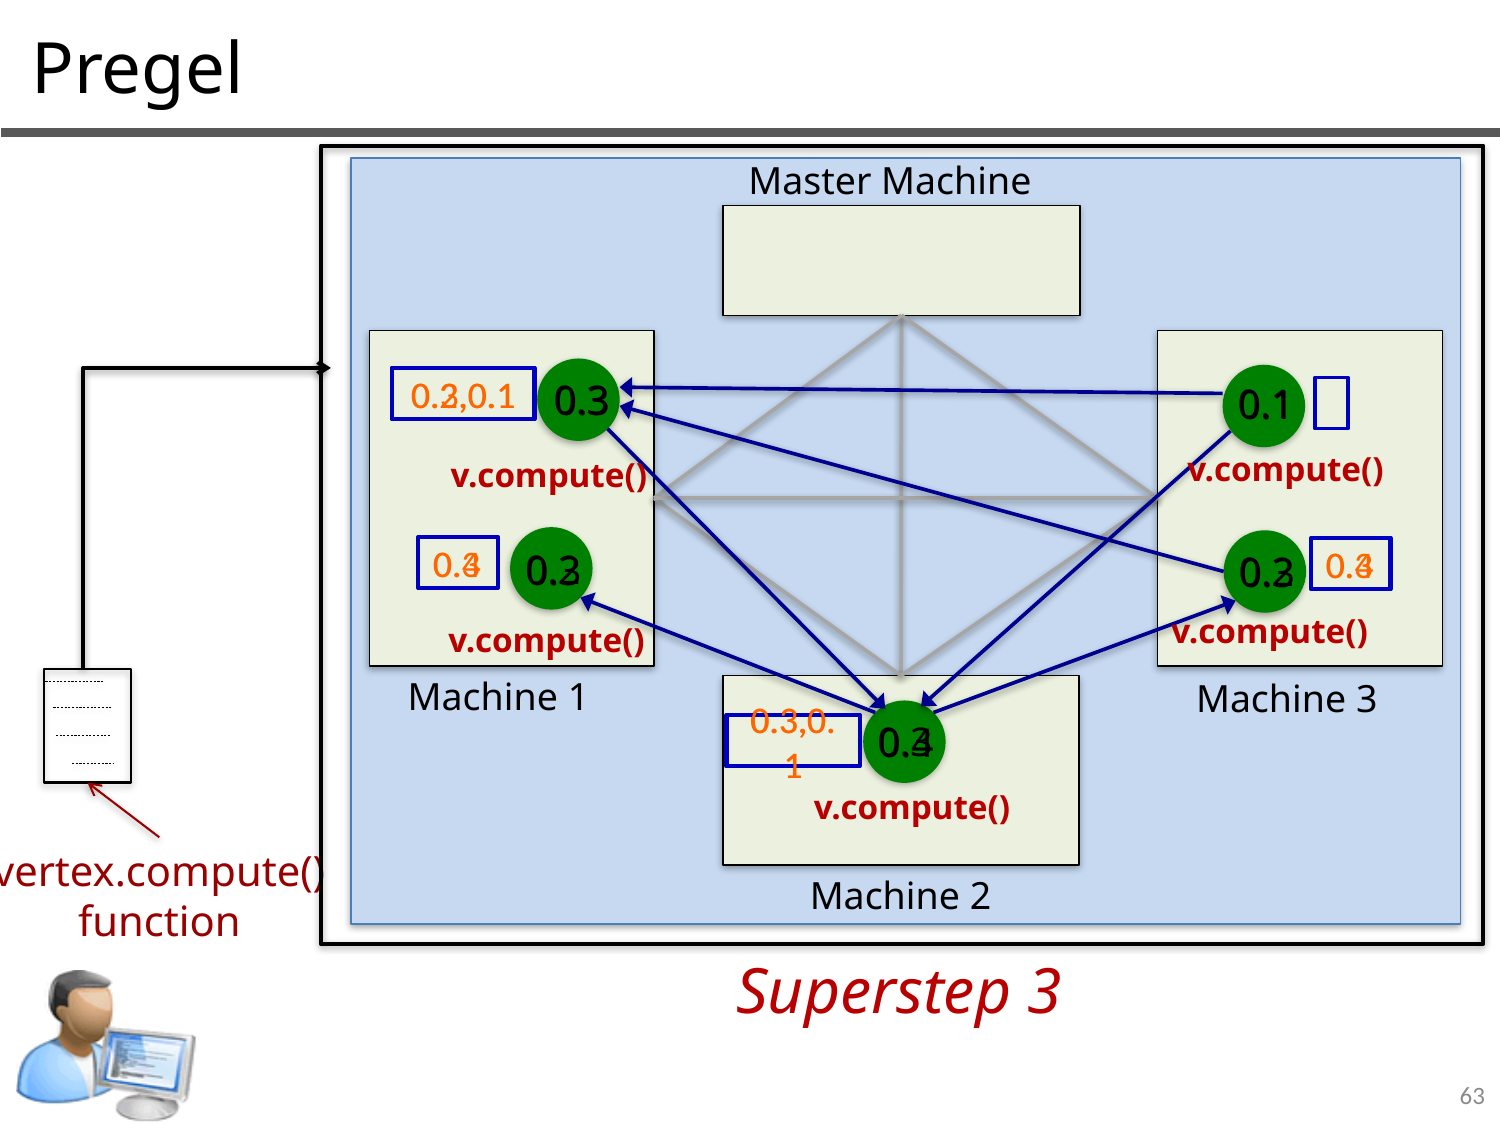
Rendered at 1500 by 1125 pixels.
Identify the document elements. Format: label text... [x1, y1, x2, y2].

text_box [56, 393, 358, 642]
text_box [369, 149, 1443, 926]
text_box [320, 145, 1484, 944]
text_box Pregel [16, 14, 1464, 115]
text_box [43, 668, 132, 783]
picture [16, 969, 198, 1123]
slide_number 63 [1149, 1065, 1500, 1125]
text_box Superstep 3 [710, 952, 1089, 1034]
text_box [87, 782, 160, 838]
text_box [391, 367, 1392, 767]
text_box vertex.compute() function [0, 837, 324, 952]
